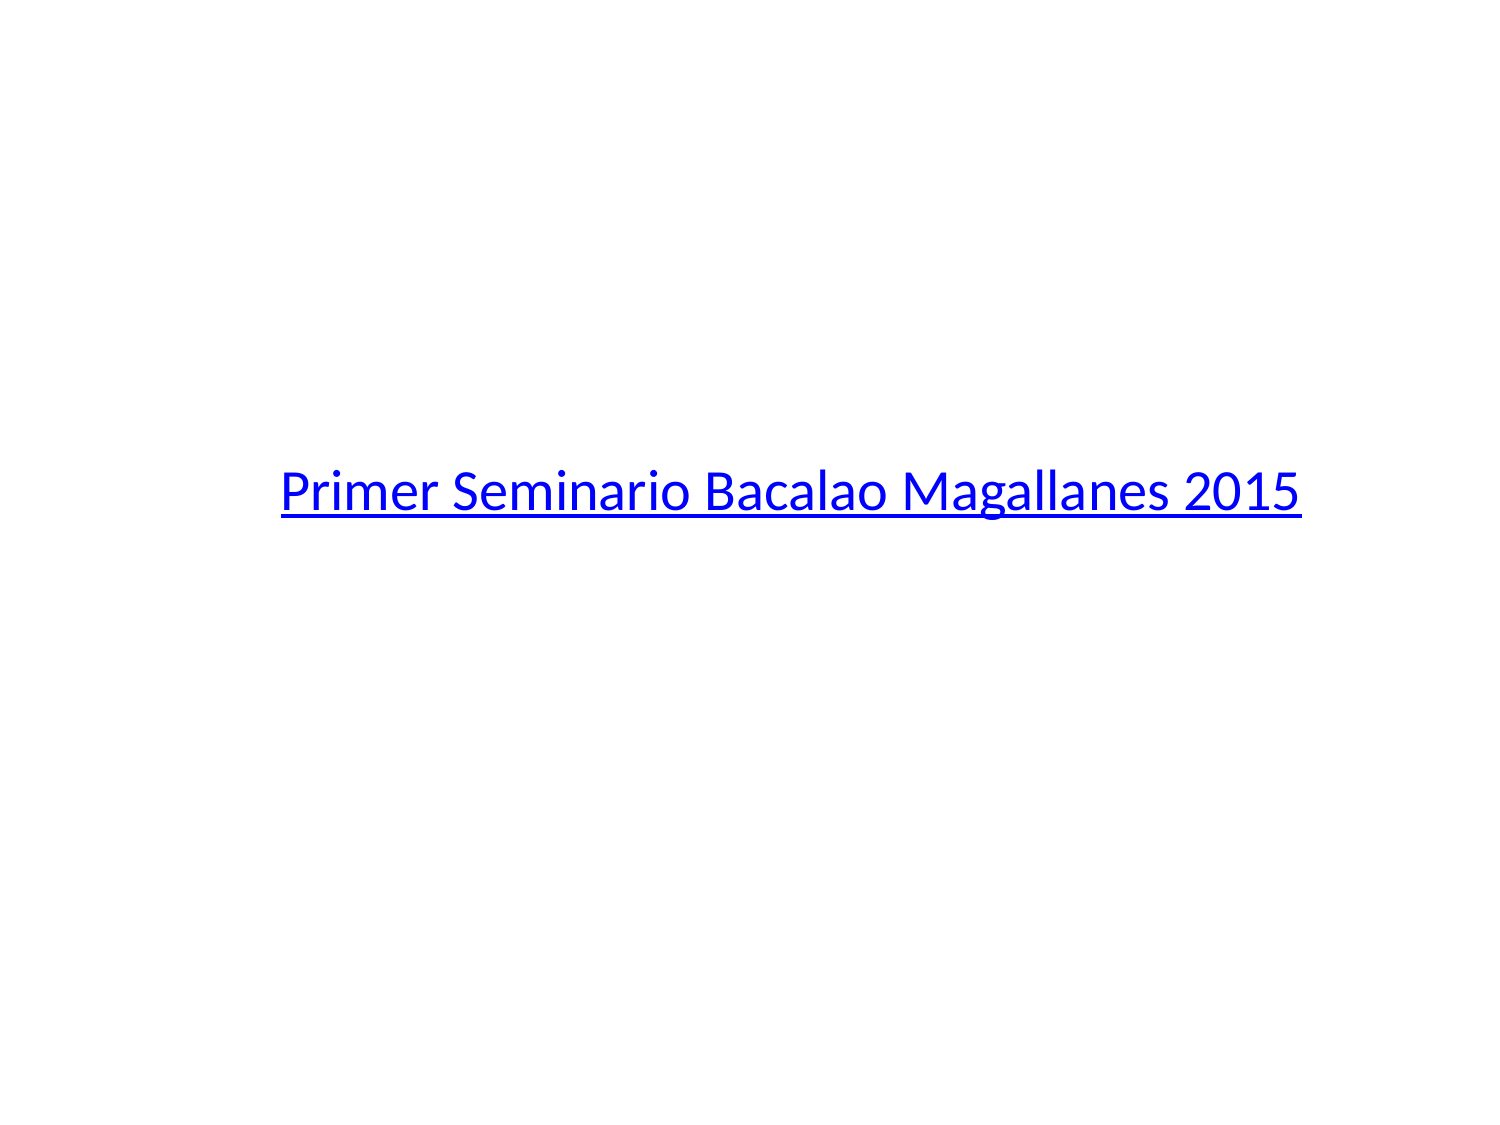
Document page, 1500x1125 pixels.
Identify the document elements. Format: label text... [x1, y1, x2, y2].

text_box Primer Seminario Bacalao Magallanes 2015 [182, 444, 1400, 531]
